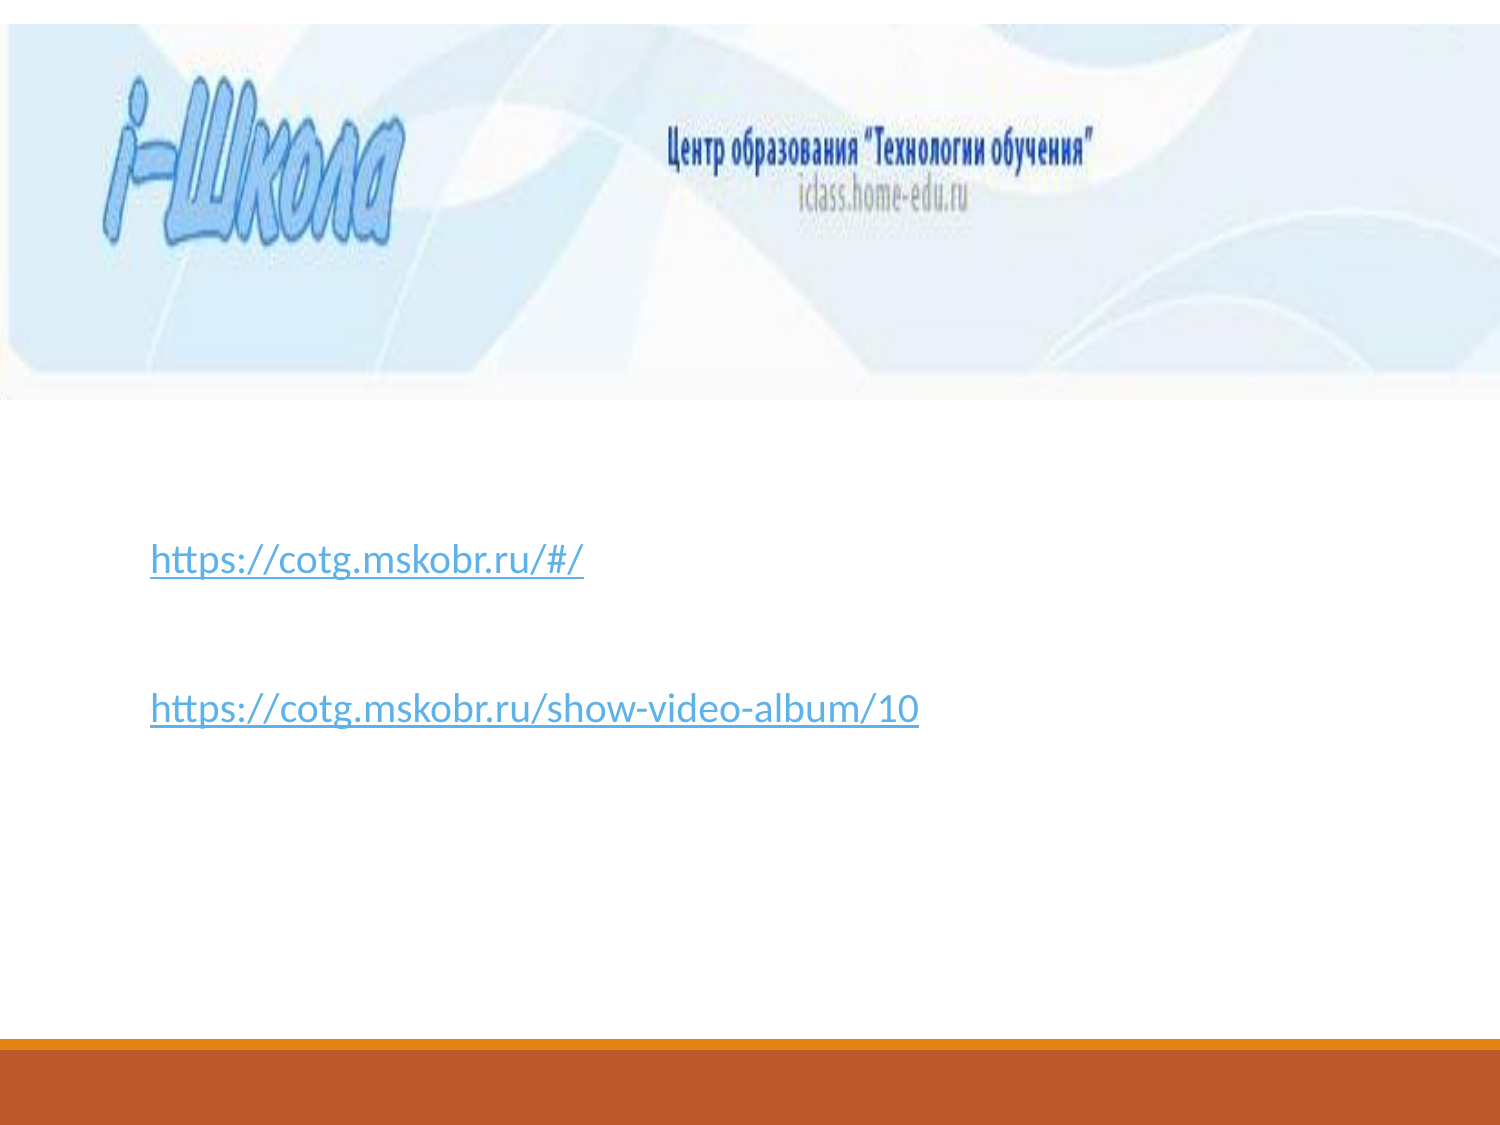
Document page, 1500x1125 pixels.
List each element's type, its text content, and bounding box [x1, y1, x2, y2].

picture [0, 24, 1500, 401]
list https://cotg.mskobr.ru/#/ https://cotg.mskobr.ru/show-video-album/10 [135, 411, 1373, 963]
